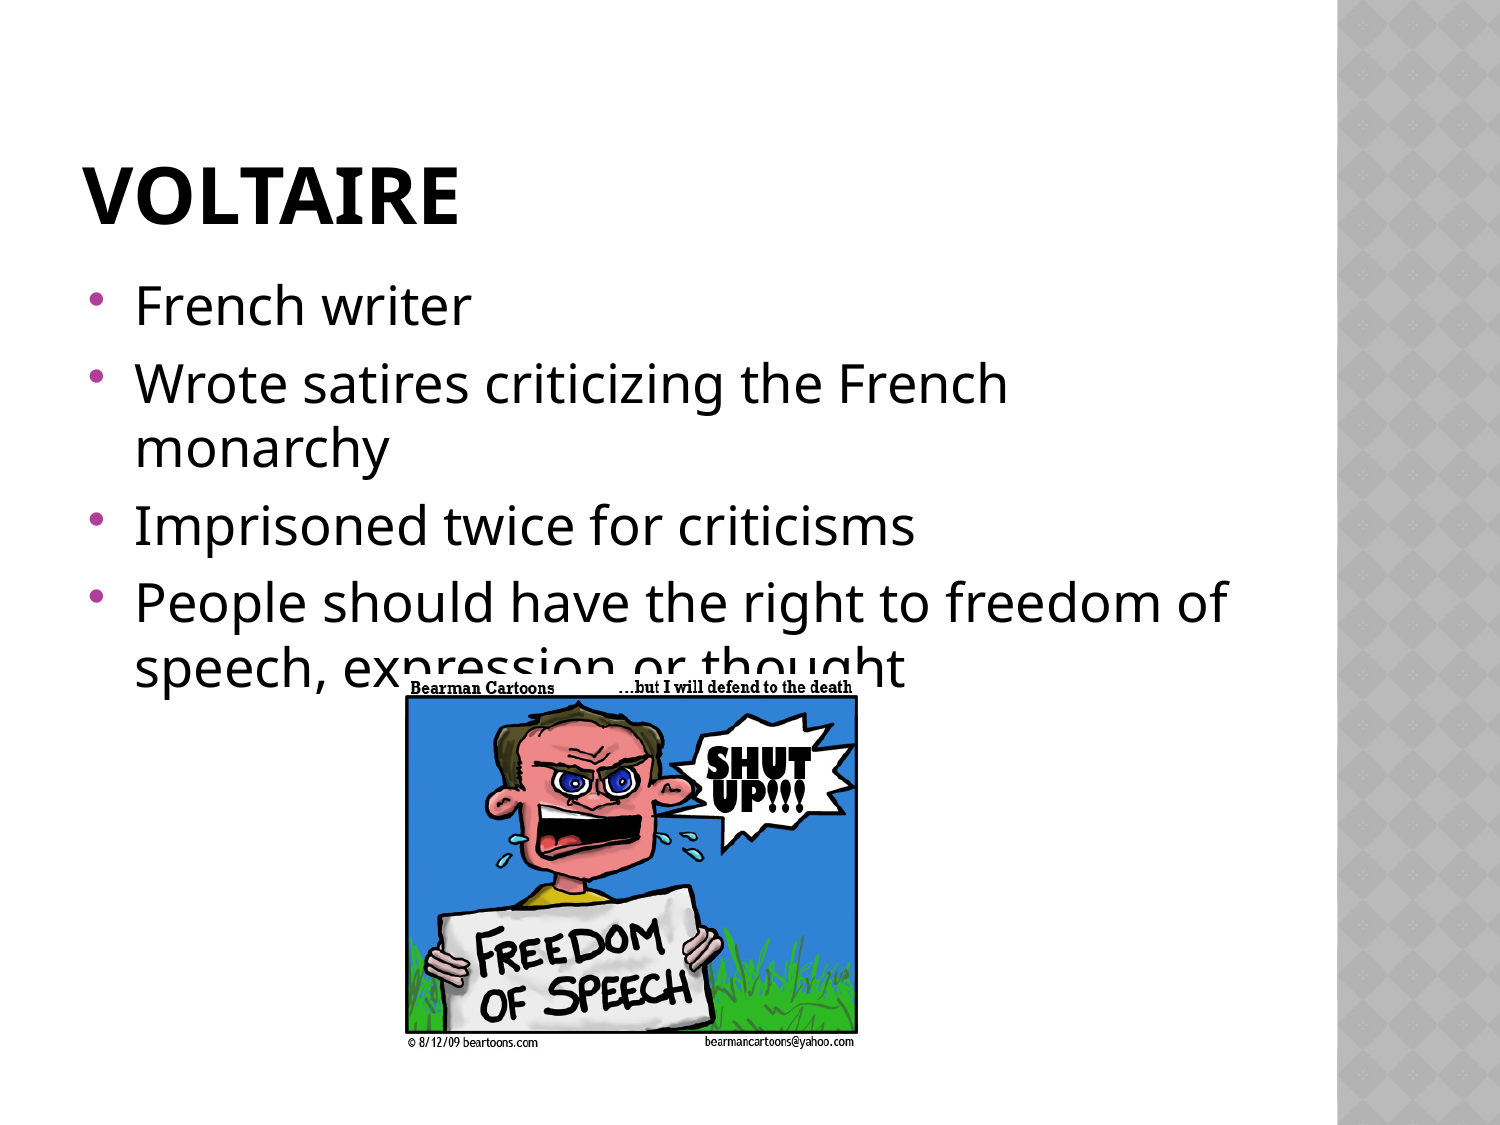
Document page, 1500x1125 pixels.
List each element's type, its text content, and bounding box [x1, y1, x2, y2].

title voltaire [75, 52, 1263, 240]
list French writer Wrote satires criticizing the French monarchy Imprisoned twice for criticisms People should have the right to freedom of speech, expression or thought [75, 264, 1263, 1059]
picture [399, 674, 863, 1056]
